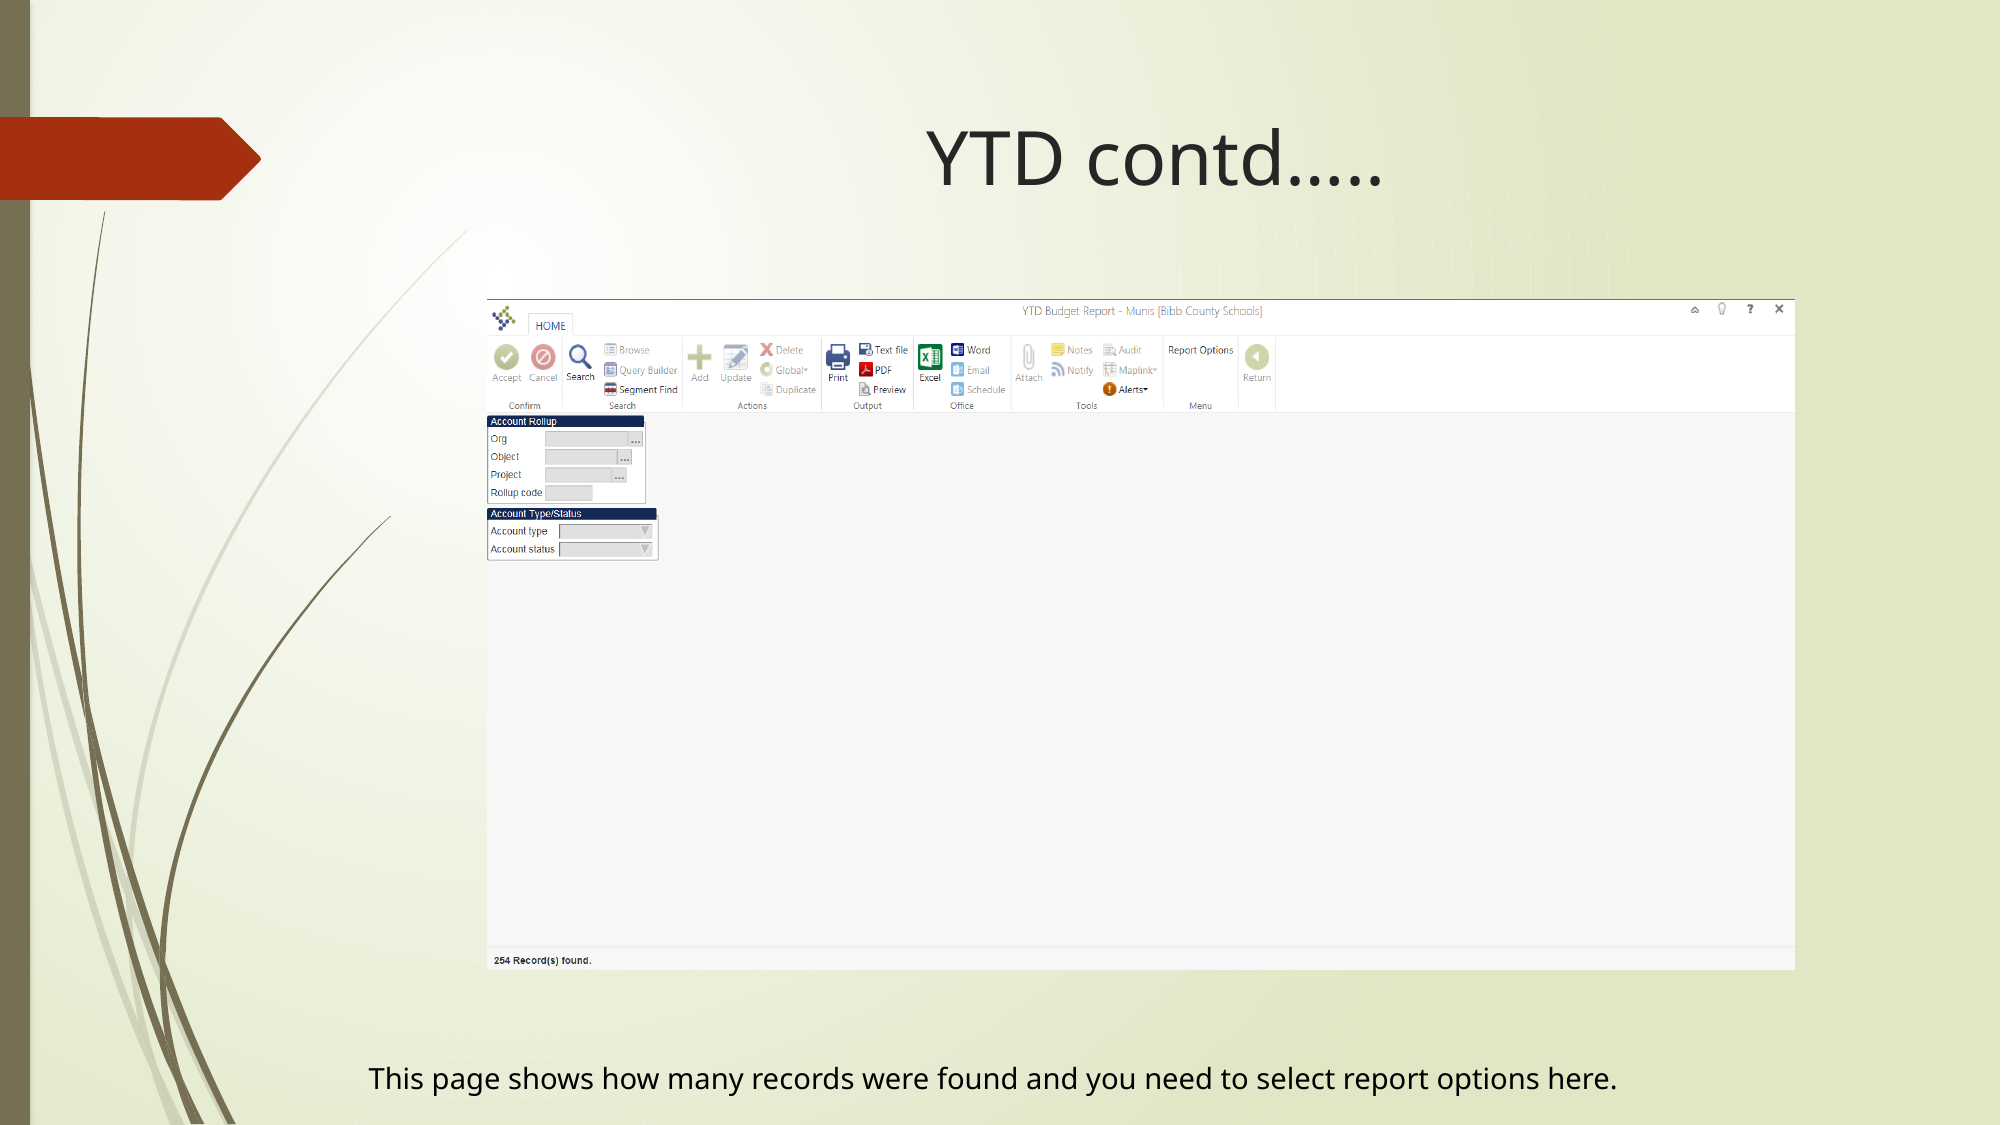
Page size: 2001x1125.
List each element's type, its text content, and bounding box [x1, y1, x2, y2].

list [487, 299, 1796, 970]
title YTD contd….. [425, 102, 1888, 313]
text_box This page shows how many records were found and you need to select report options here. [353, 1052, 1634, 1103]
